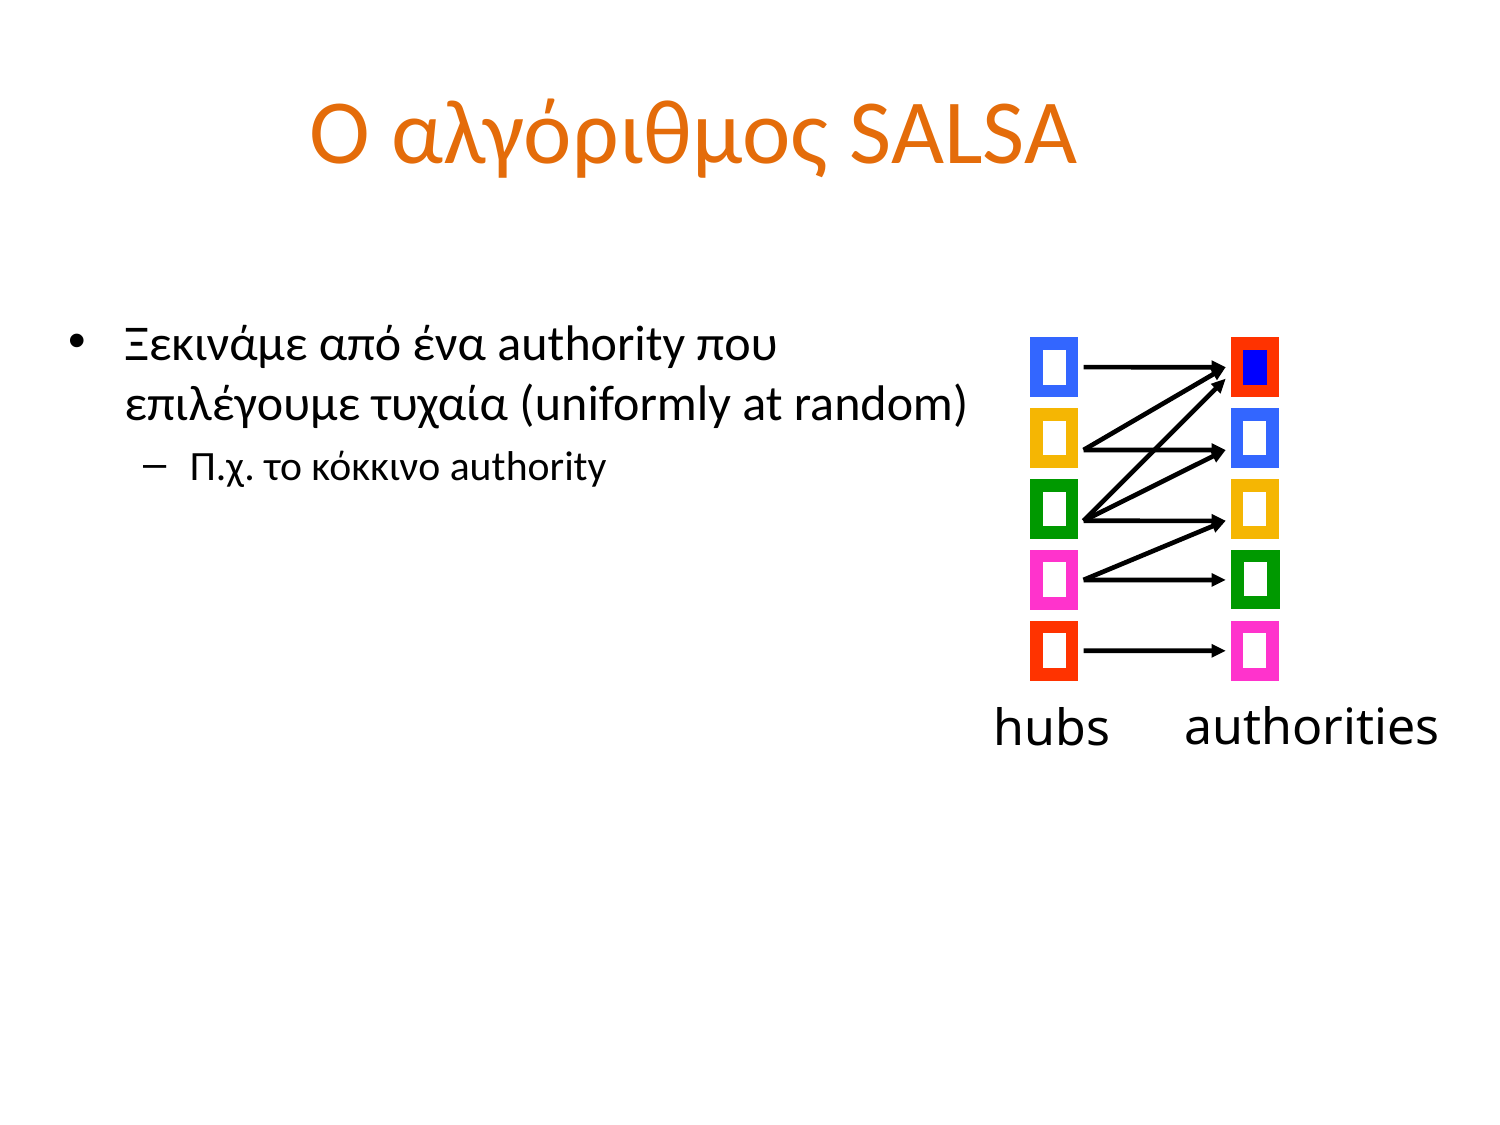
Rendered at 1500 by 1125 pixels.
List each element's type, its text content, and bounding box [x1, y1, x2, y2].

text_box [1237, 485, 1273, 533]
text_box [1237, 627, 1273, 675]
text_box [1036, 485, 1072, 533]
title Ο αλγόριθμος SALSA [75, 20, 1313, 233]
text_box authorities [1170, 687, 1455, 763]
text_box hubs [979, 688, 1126, 764]
text_box [1083, 519, 1226, 581]
text_box [1213, 514, 1224, 520]
text_box [1085, 367, 1226, 449]
text_box [1083, 378, 1226, 521]
text_box [1084, 573, 1226, 587]
text_box [1085, 450, 1226, 521]
text_box [1036, 627, 1073, 675]
text_box [1155, 443, 1226, 451]
text_box [1237, 414, 1273, 462]
text_box [1036, 556, 1072, 604]
text_box [1036, 414, 1072, 462]
text_box [1237, 343, 1273, 391]
text_box [1083, 644, 1226, 657]
text_box [1213, 361, 1226, 367]
text_box [1036, 343, 1072, 391]
list Ξεκινάμε από ένα authority που επιλέγουμε τυχαία (uniformly at random) Π.χ. το κόκκινο authority [53, 302, 1022, 379]
text_box [1237, 556, 1274, 603]
